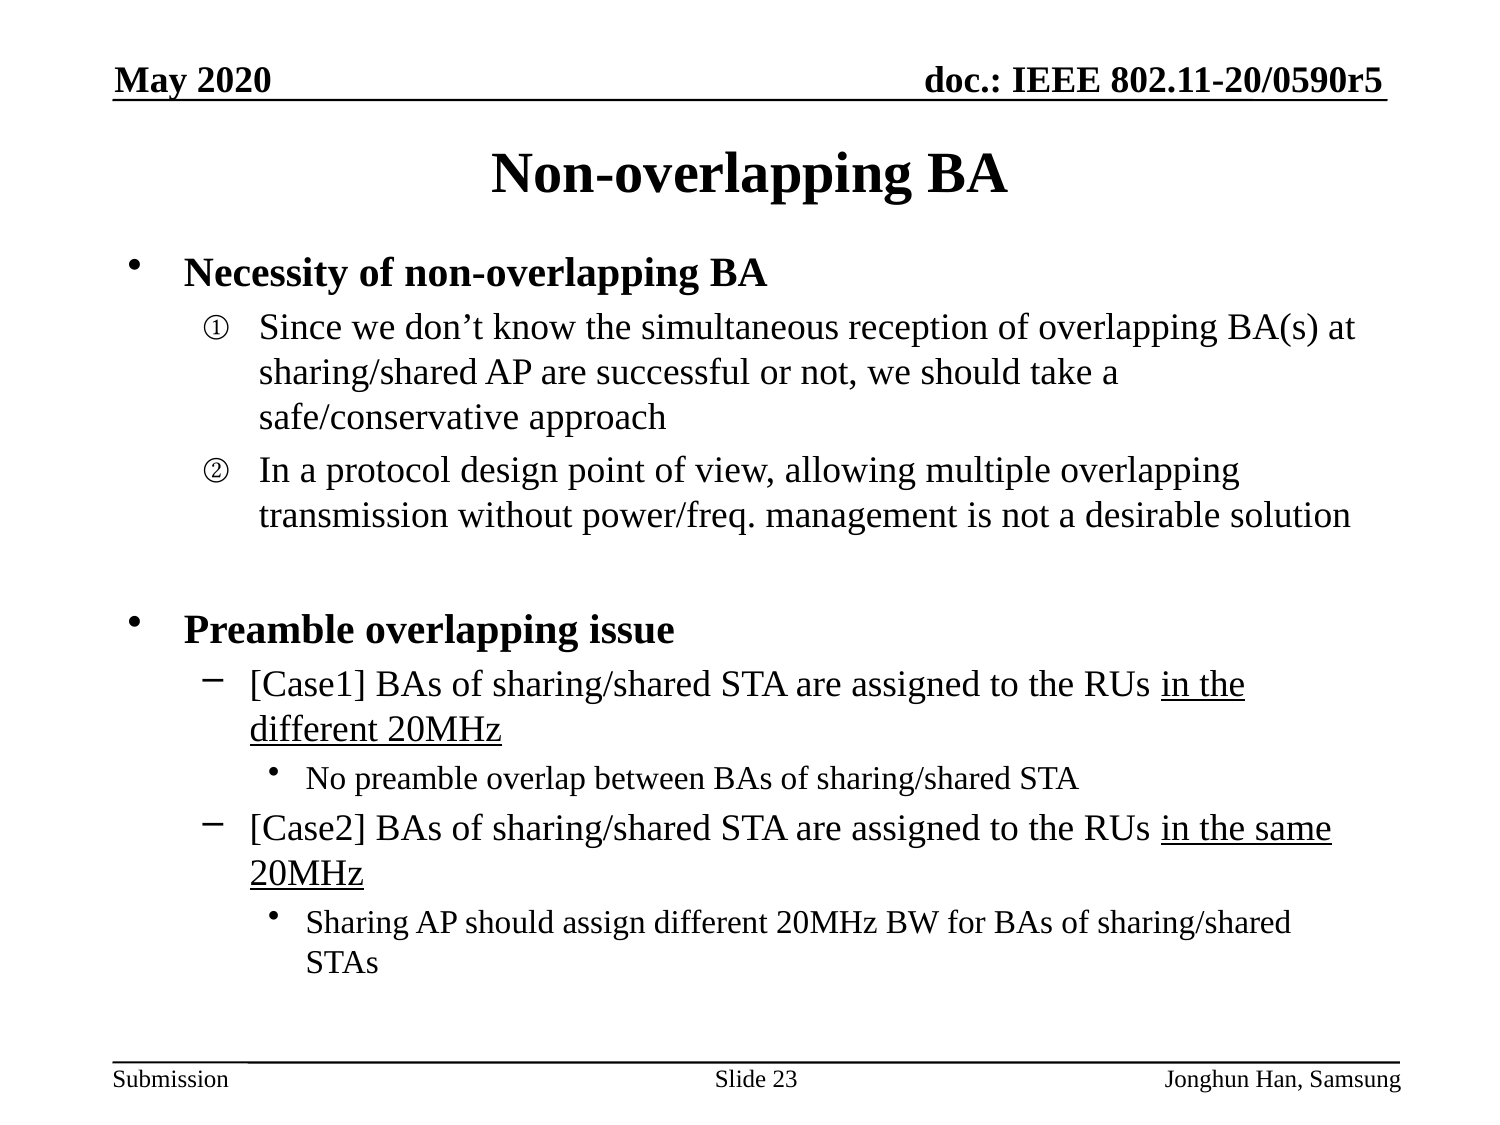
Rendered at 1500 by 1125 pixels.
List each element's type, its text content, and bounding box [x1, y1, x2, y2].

footer Jonghun Han, Samsung [1162, 1061, 1402, 1093]
list Necessity of non-overlapping BA Since we don’t know the simultaneous reception of overlapping BA(s) at sharing/shared AP are successful or not, we should take a safe/conservative approach In a protocol design point of view, allowing multiple overlapping transmission without power/freq. management is not a desirable solution Preamble overlapping issue [Case1] BAs of sharing/shared STA are assigned to the RUs in the different 20MHz No preamble overlap between BAs of sharing/shared STA [Case2] BAs of sharing/shared STA are assigned to the RUs in the same 20MHz Sharing AP should assign different 20MHz BW for BAs of sharing/shared STAs [112, 237, 1388, 1063]
title Non-overlapping BA [112, 112, 1388, 226]
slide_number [114, 54, 274, 101]
slide_number Slide 23 [712, 1061, 800, 1093]
